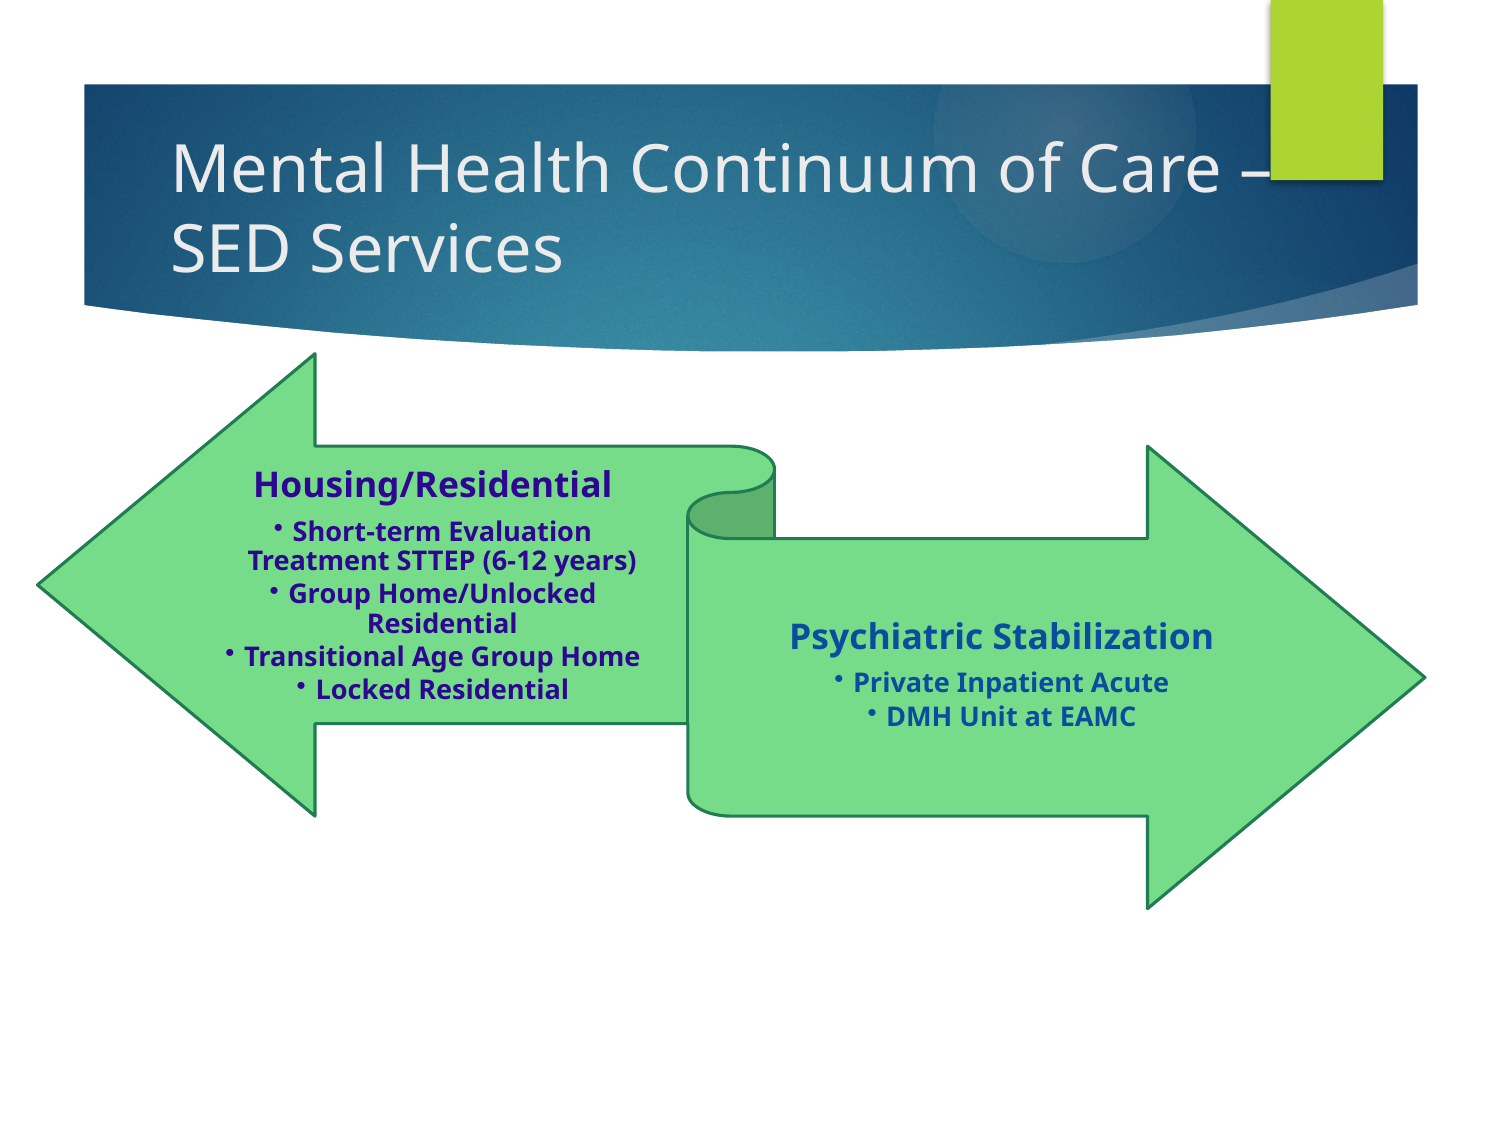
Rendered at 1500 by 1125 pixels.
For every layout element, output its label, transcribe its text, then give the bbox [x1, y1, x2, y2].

title Mental Health Continuum of Care – SED Services [155, 99, 1308, 186]
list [37, 187, 1426, 1076]
